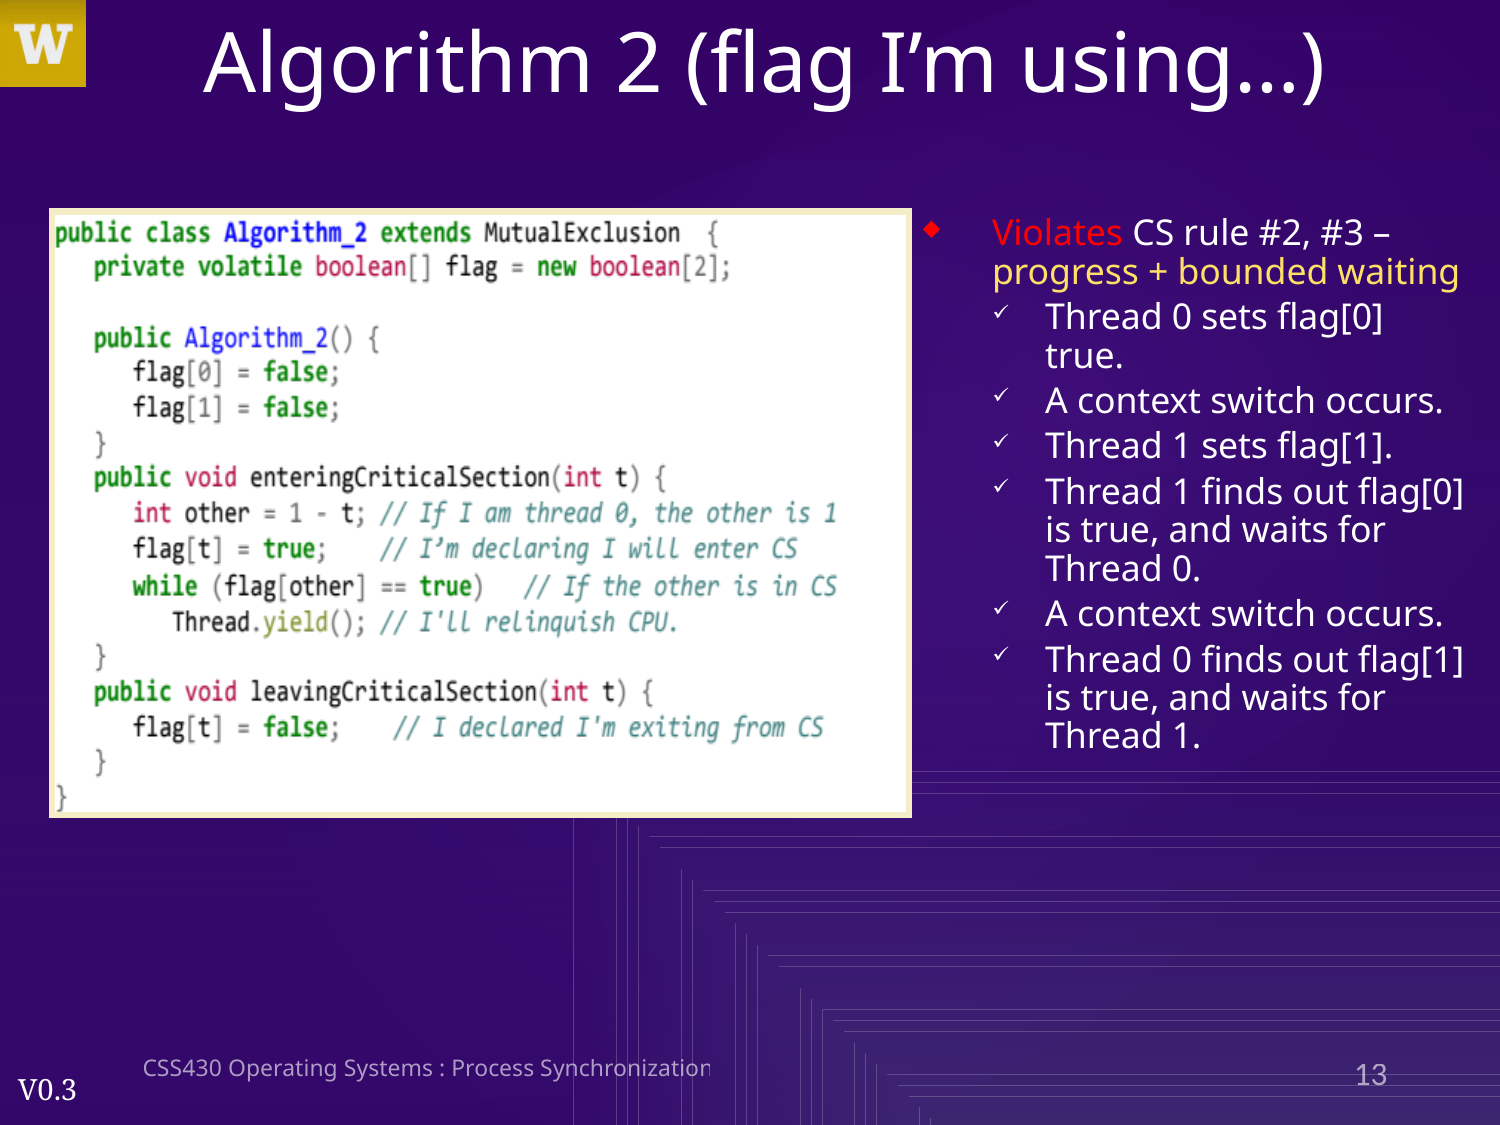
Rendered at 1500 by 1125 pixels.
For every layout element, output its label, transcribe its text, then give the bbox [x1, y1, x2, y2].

title Algorithm 2 (flag I’m using…) [127, 0, 1403, 119]
text_box Violates CS rule #2, #3 – progress + bounded waiting Thread 0 sets flag[0] true. A context switch occurs. Thread 1 sets flag[1]. Thread 1 finds out flag[0] is true, and waits for Thread 0. A context switch occurs. Thread 0 finds out flag[1] is true, and waits for Thread 1. [905, 185, 1486, 832]
footer CSS430 Operating Systems : Process Synchronization [127, 1039, 885, 1100]
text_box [54, 214, 907, 813]
picture [0, 0, 86, 87]
slide_number 13 [1235, 1039, 1403, 1100]
